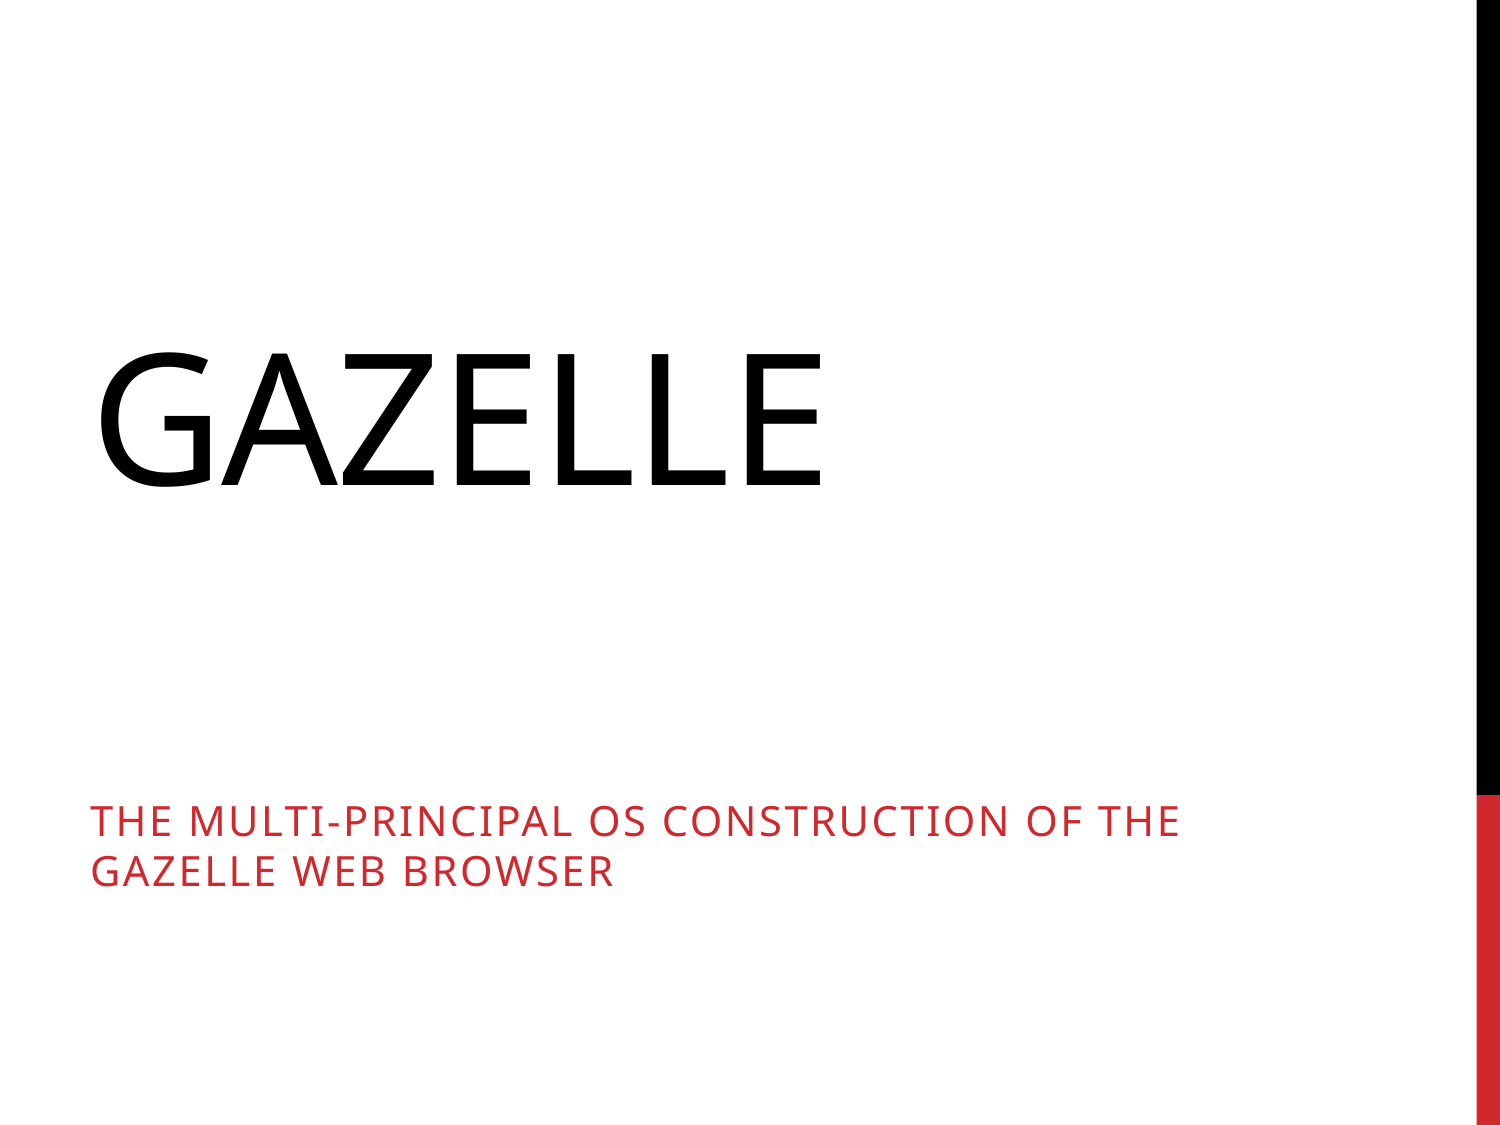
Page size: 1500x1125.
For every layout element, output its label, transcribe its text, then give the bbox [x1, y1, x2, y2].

title Gazelle [75, 37, 1350, 788]
subtitle The multi-principal os construction of the gazelle web browser [75, 787, 1200, 938]
